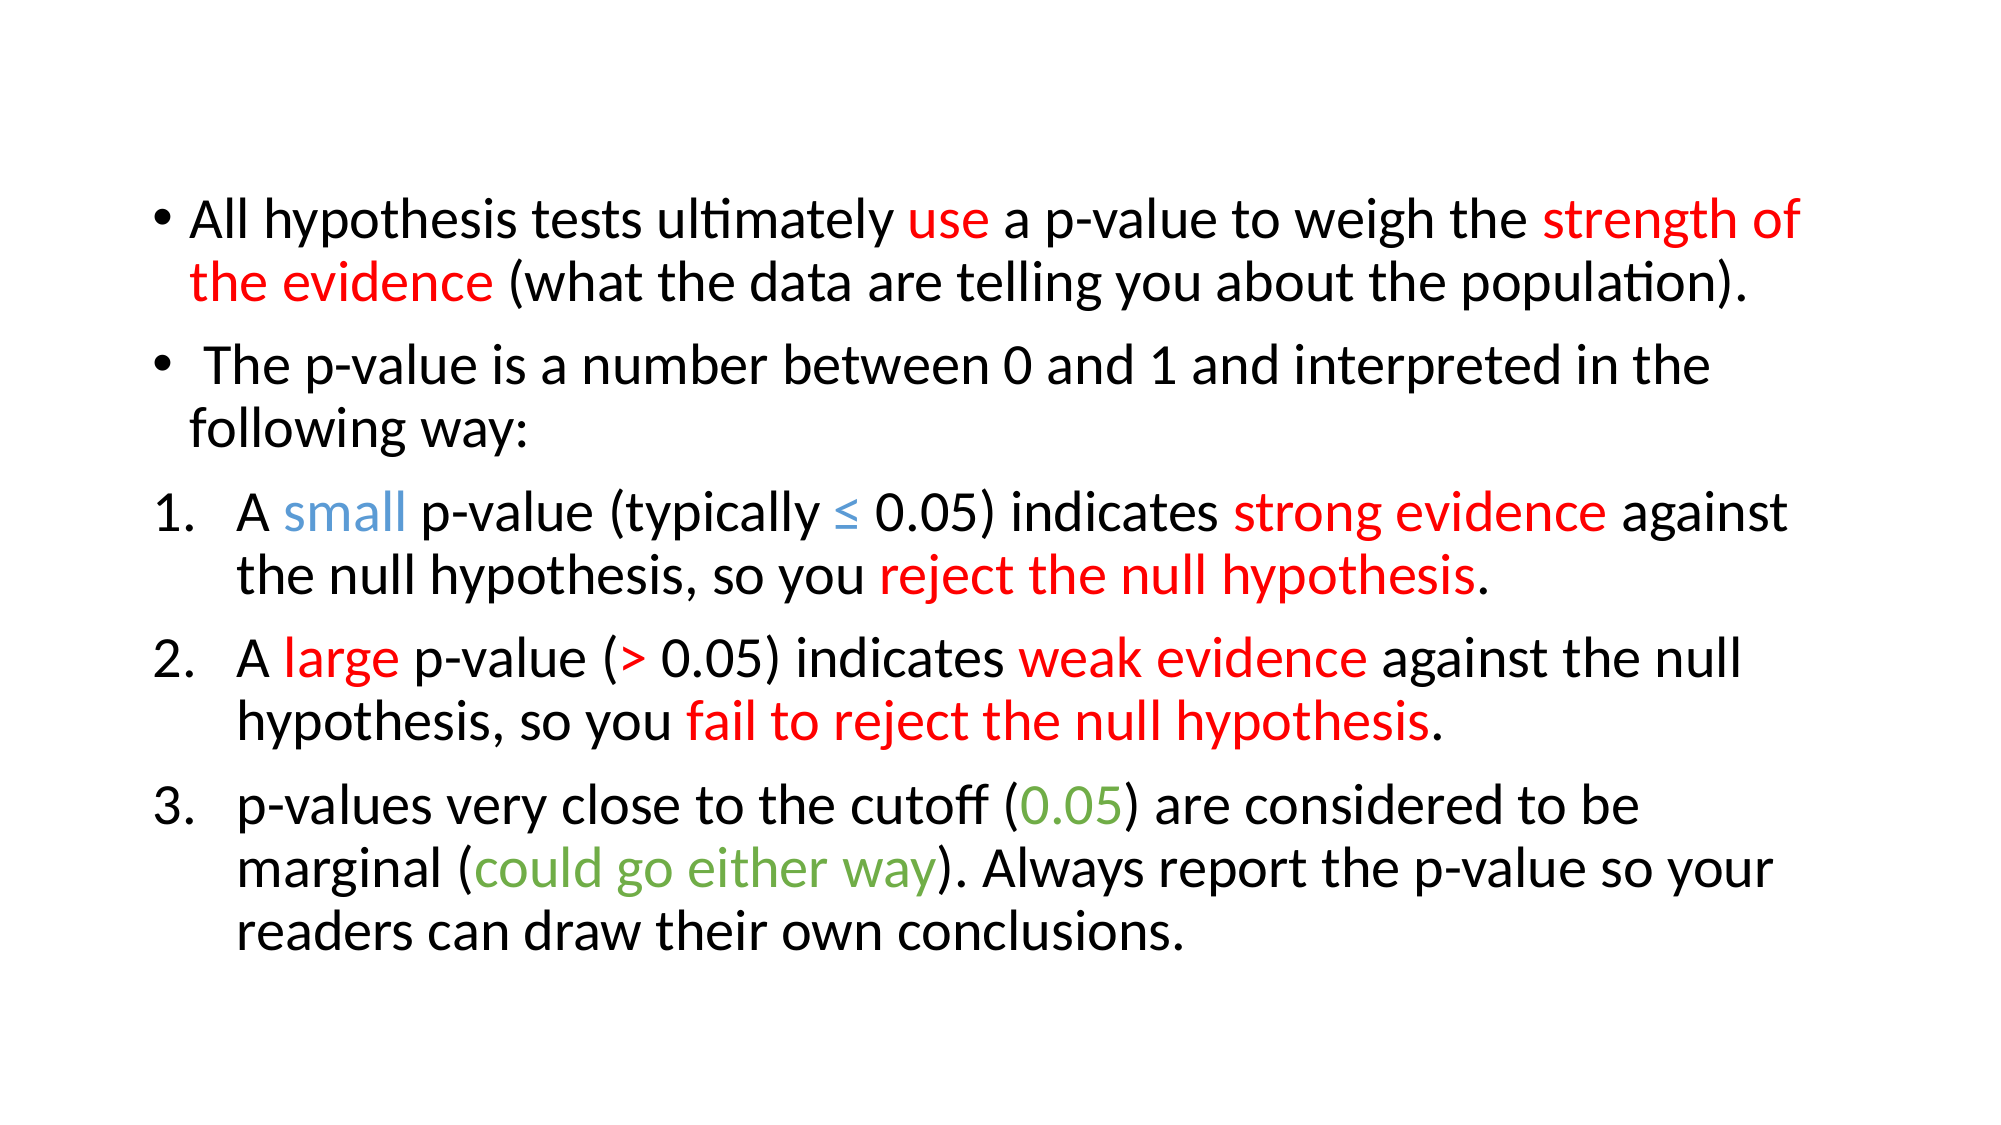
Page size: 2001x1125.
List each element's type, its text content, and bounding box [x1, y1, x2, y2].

list All hypothesis tests ultimately use a p-value to weigh the strength of the evidence (what the data are telling you about the population). The p-value is a number between 0 and 1 and interpreted in the following way: A small p-value (typically ≤ 0.05) indicates strong evidence against the null hypothesis, so you reject the null hypothesis. A large p-value (> 0.05) indicates weak evidence against the null hypothesis, so you fail to reject the null hypothesis. p-values very close to the cutoff (0.05) are considered to be marginal (could go either way). Always report the p-value so your readers can draw their own conclusions. [137, 180, 1863, 1014]
